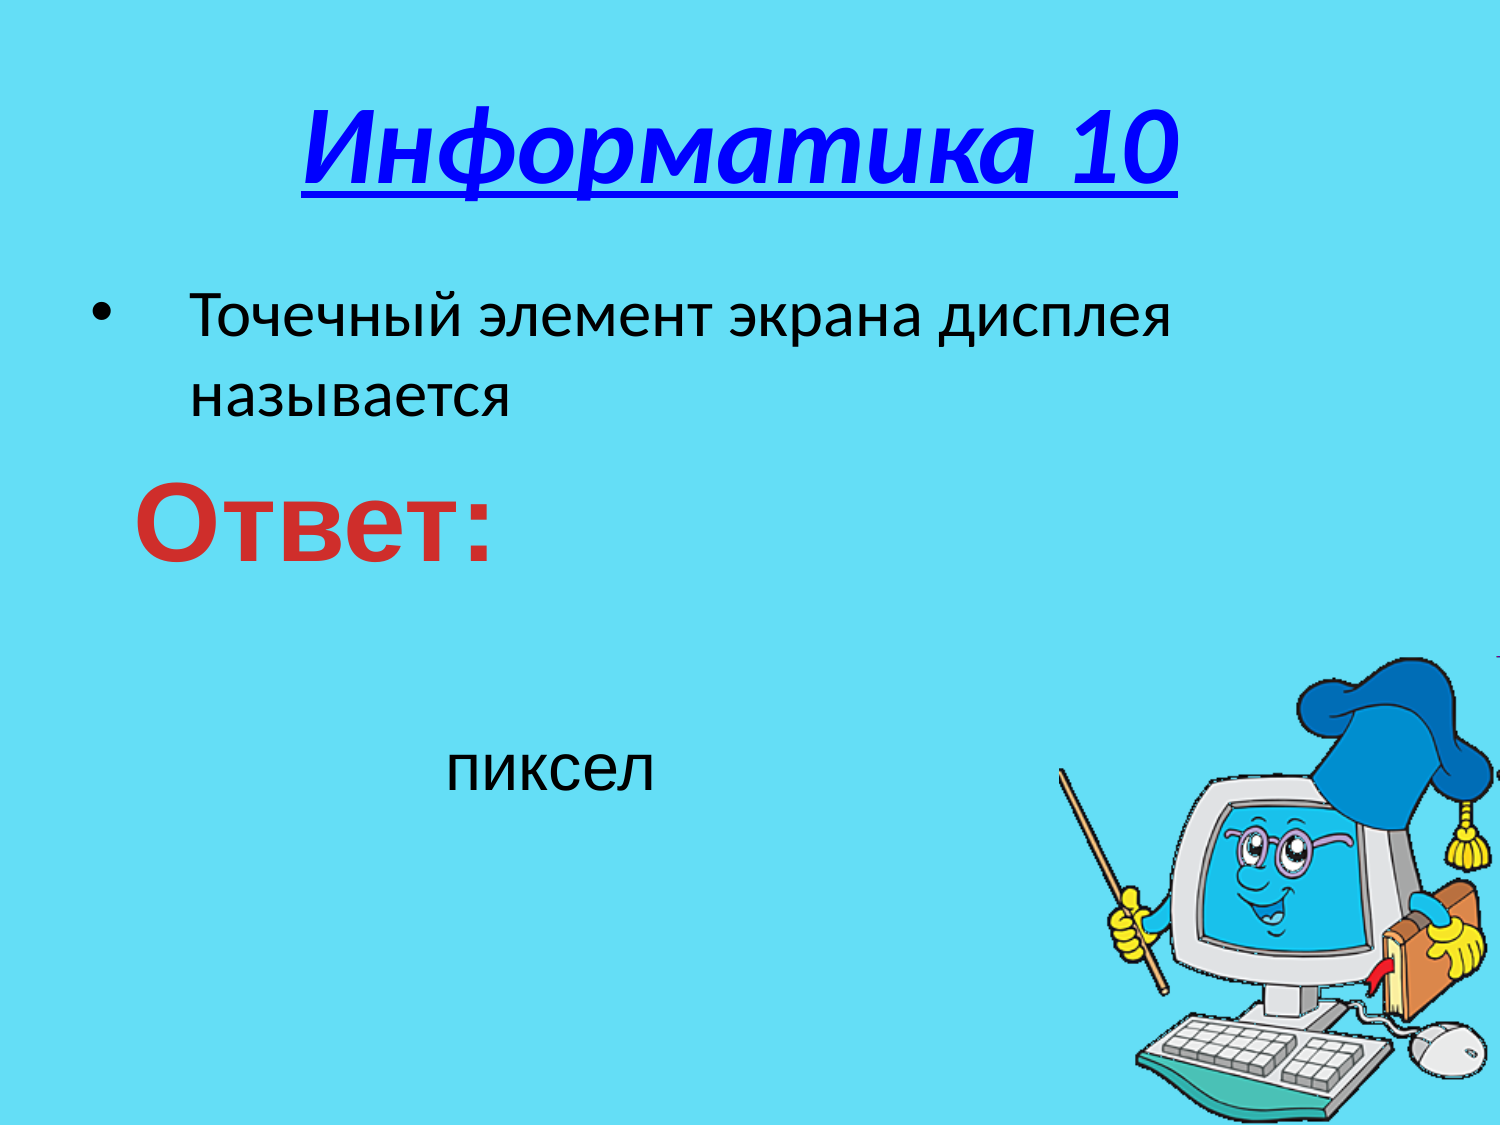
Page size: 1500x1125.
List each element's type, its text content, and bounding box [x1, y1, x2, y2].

text_box пиксел [430, 716, 904, 811]
text_box Ответ: [41, 441, 590, 592]
title Информатика 10 [74, 44, 1426, 233]
list Точечный элемент экрана дисплея называется [74, 262, 1426, 457]
picture [1059, 655, 1500, 1125]
